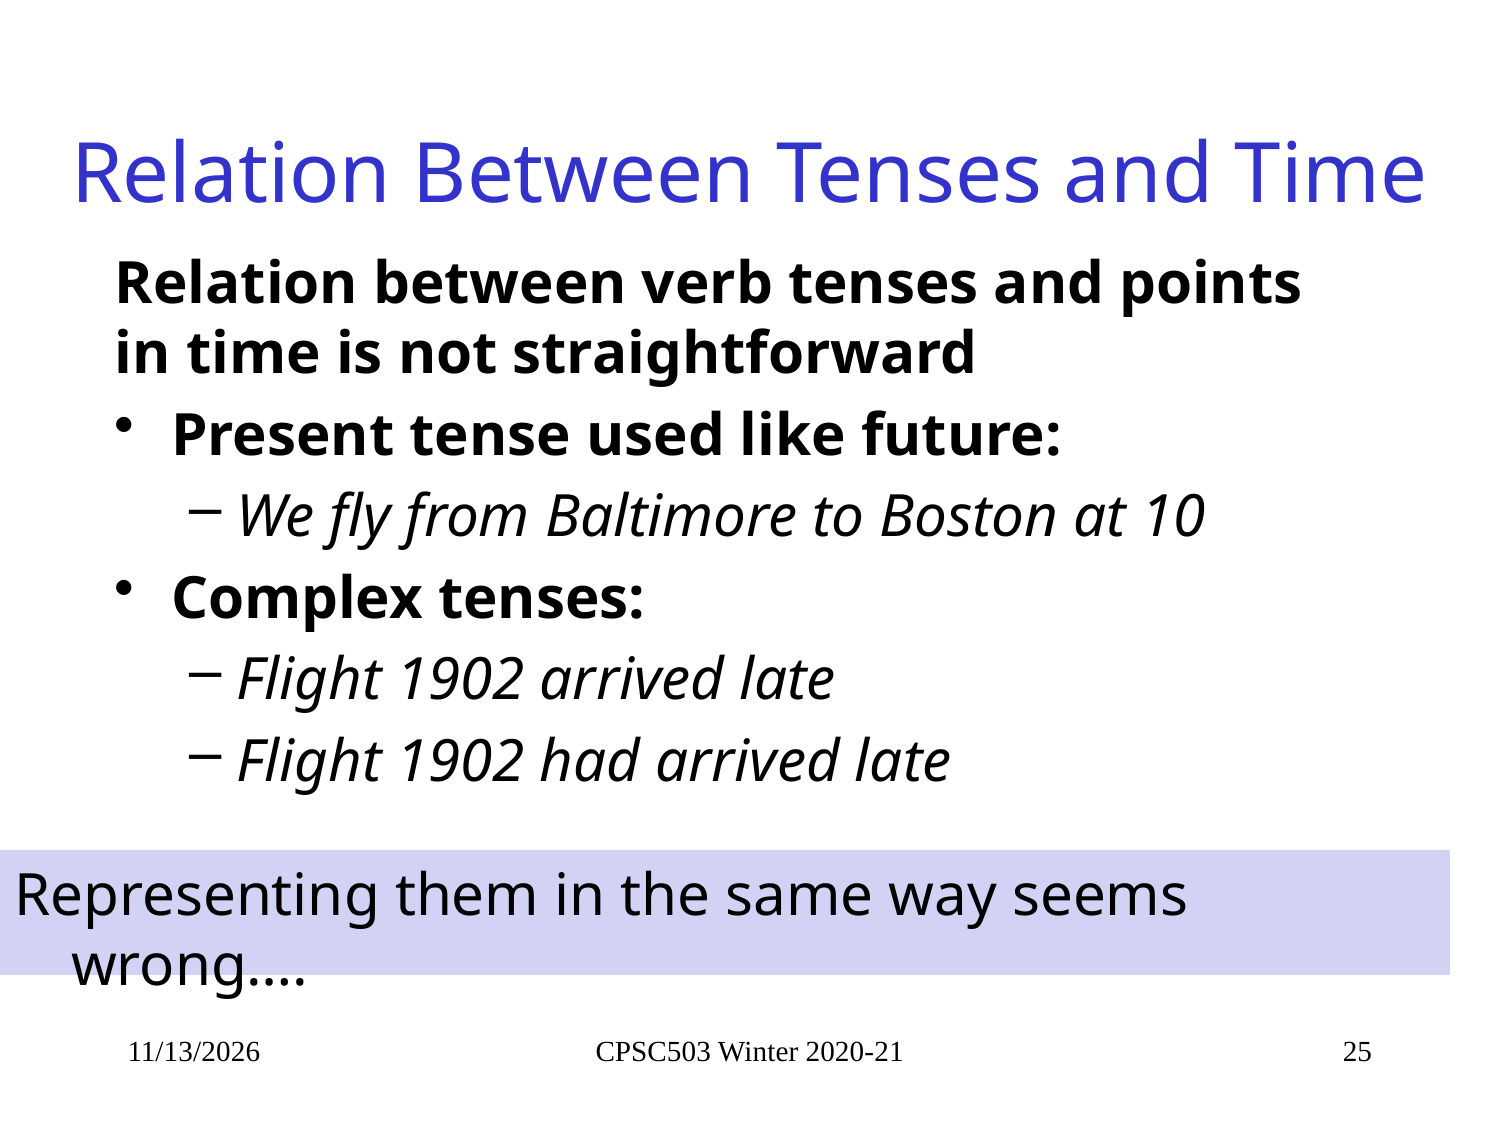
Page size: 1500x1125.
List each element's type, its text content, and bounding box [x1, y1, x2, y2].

title Relation Between Tenses and Time [0, 74, 1500, 263]
text_box Representing them in the same way seems wrong…. [0, 849, 1450, 975]
footer CPSC503 Winter 2020-21 [512, 1024, 988, 1101]
list Relation between verb tenses and points in time is not straightforward Present tense used like future: We fly from Baltimore to Boston at 10 Complex tenses: Flight 1902 arrived late Flight 1902 had arrived late [99, 237, 1376, 849]
slide_number 25 [1074, 1024, 1388, 1101]
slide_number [112, 1024, 426, 1101]
